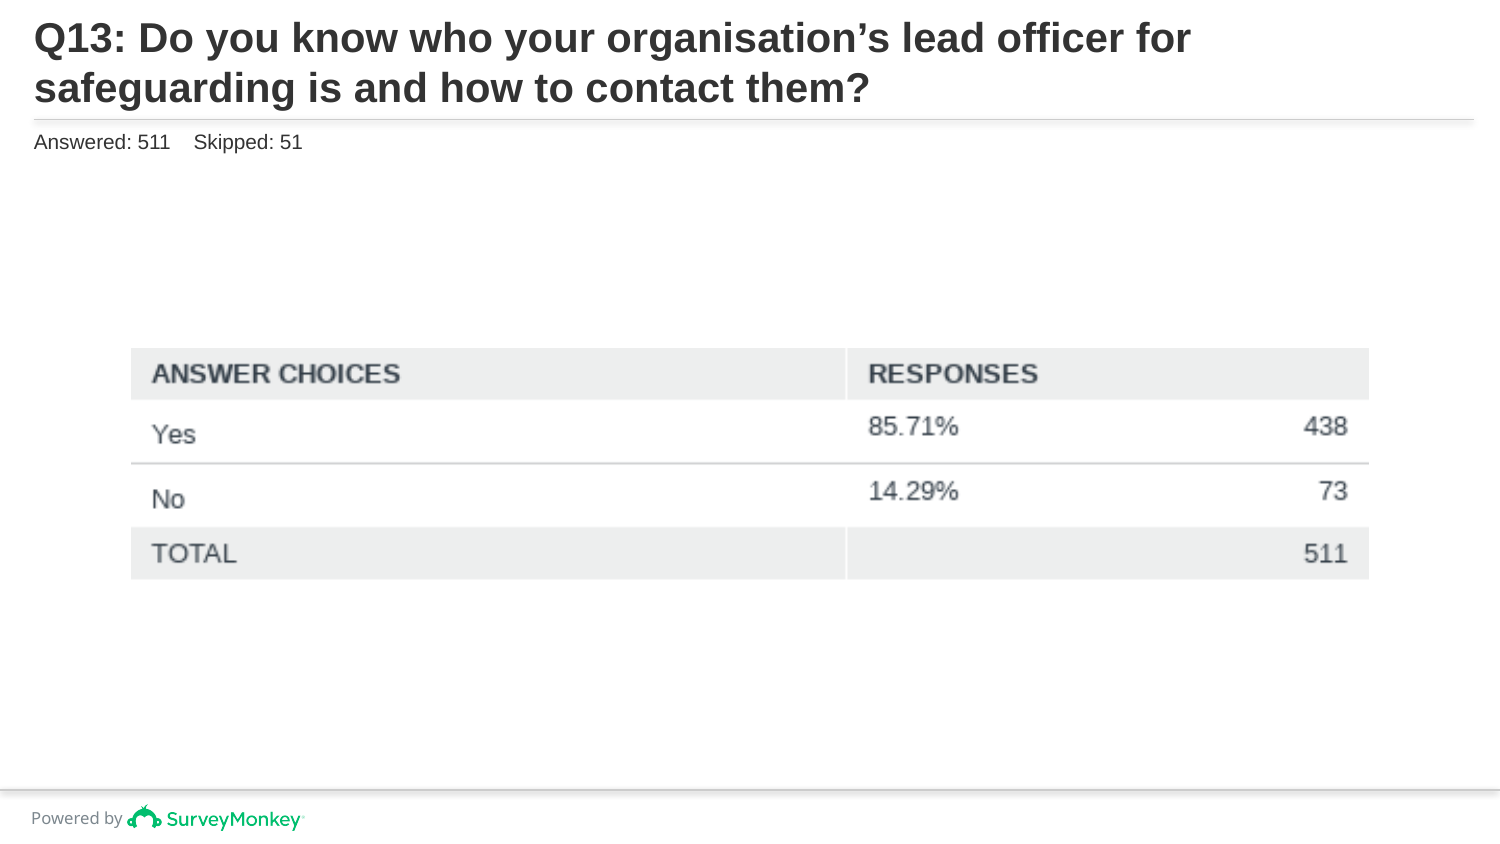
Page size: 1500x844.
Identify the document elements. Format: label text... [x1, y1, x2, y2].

picture [131, 347, 1369, 582]
list Answered: 511 Skipped: 51 [18, 120, 894, 162]
picture [116, 793, 316, 842]
title Q13: Do you know who your organisation’s lead officer for safeguarding is and how to contact them? [18, 54, 1369, 119]
